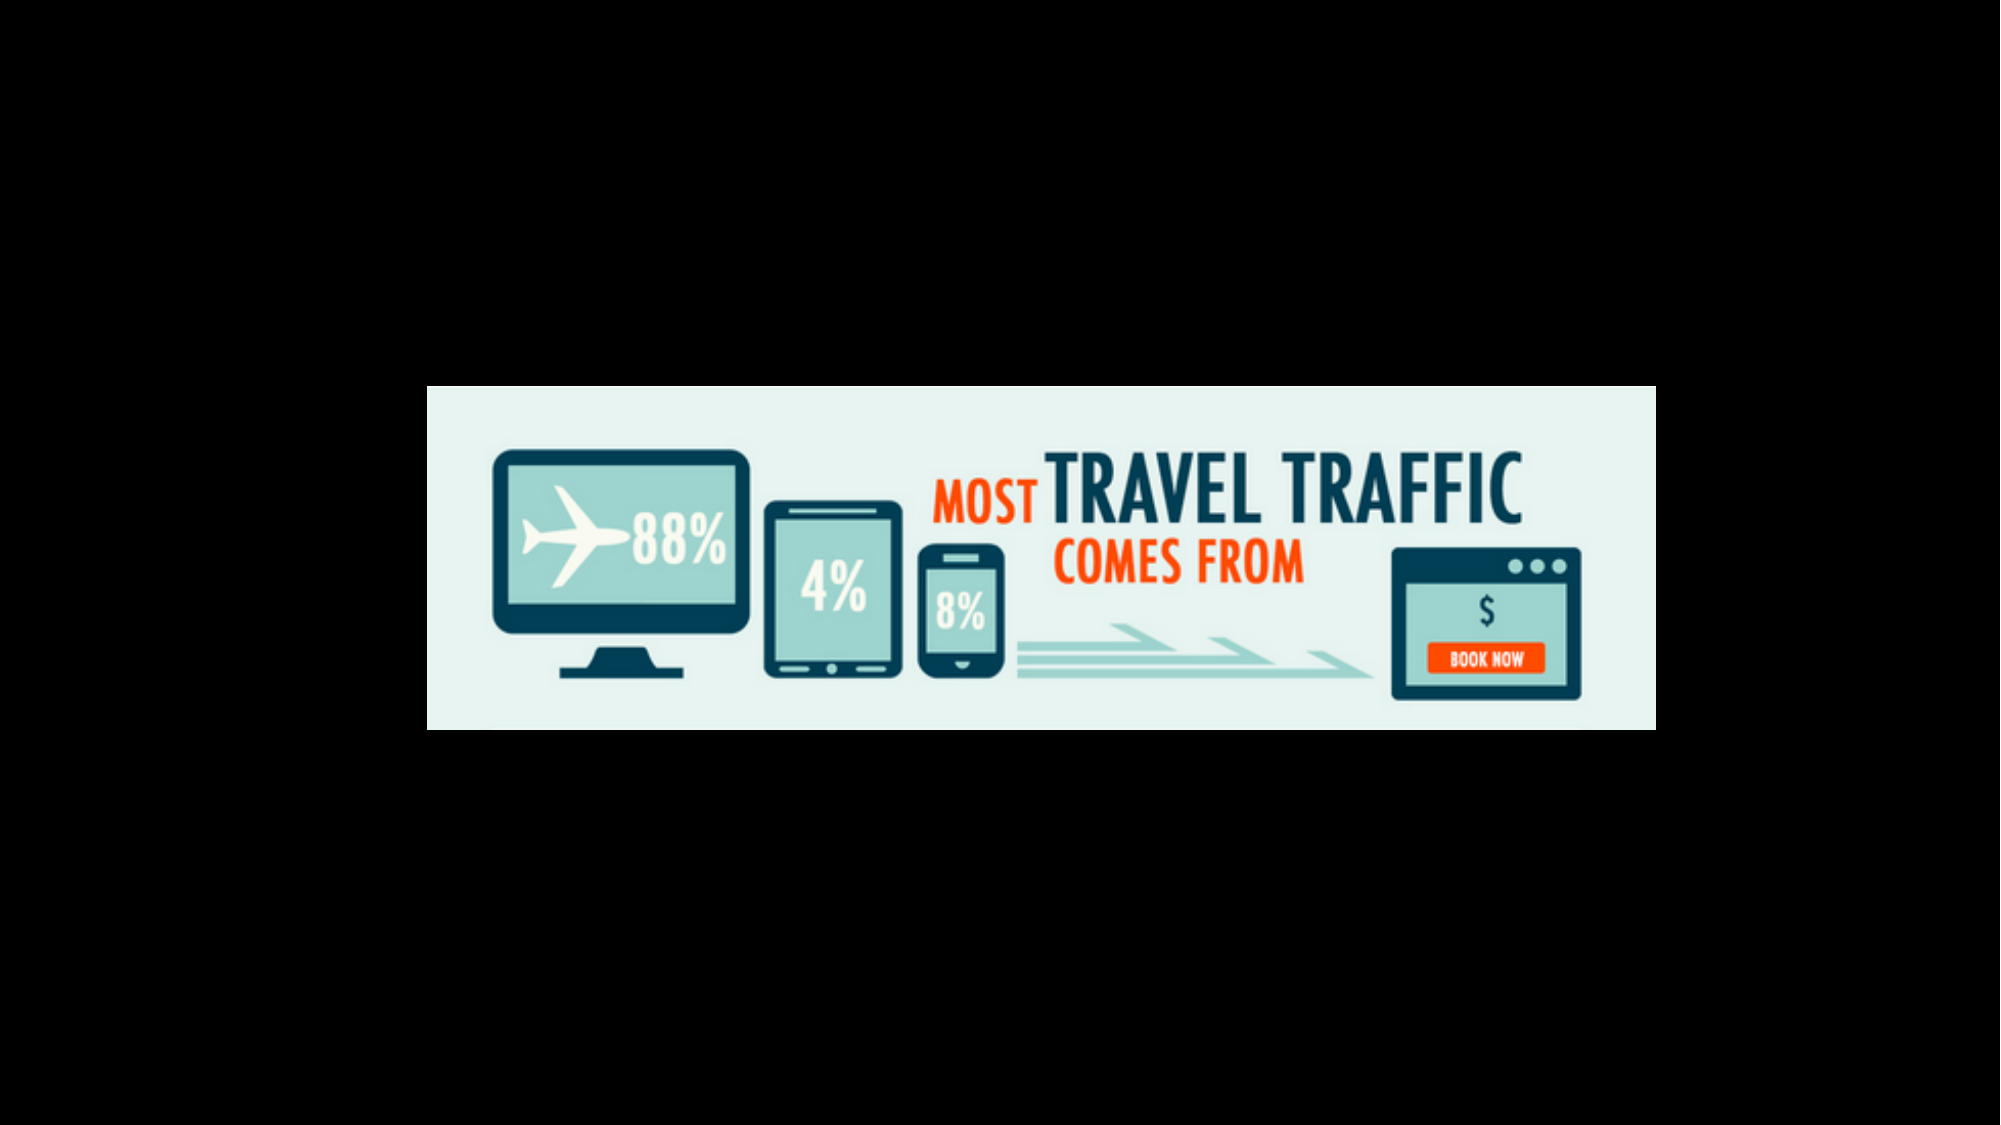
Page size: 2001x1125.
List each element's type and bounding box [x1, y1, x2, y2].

picture [427, 386, 1656, 730]
